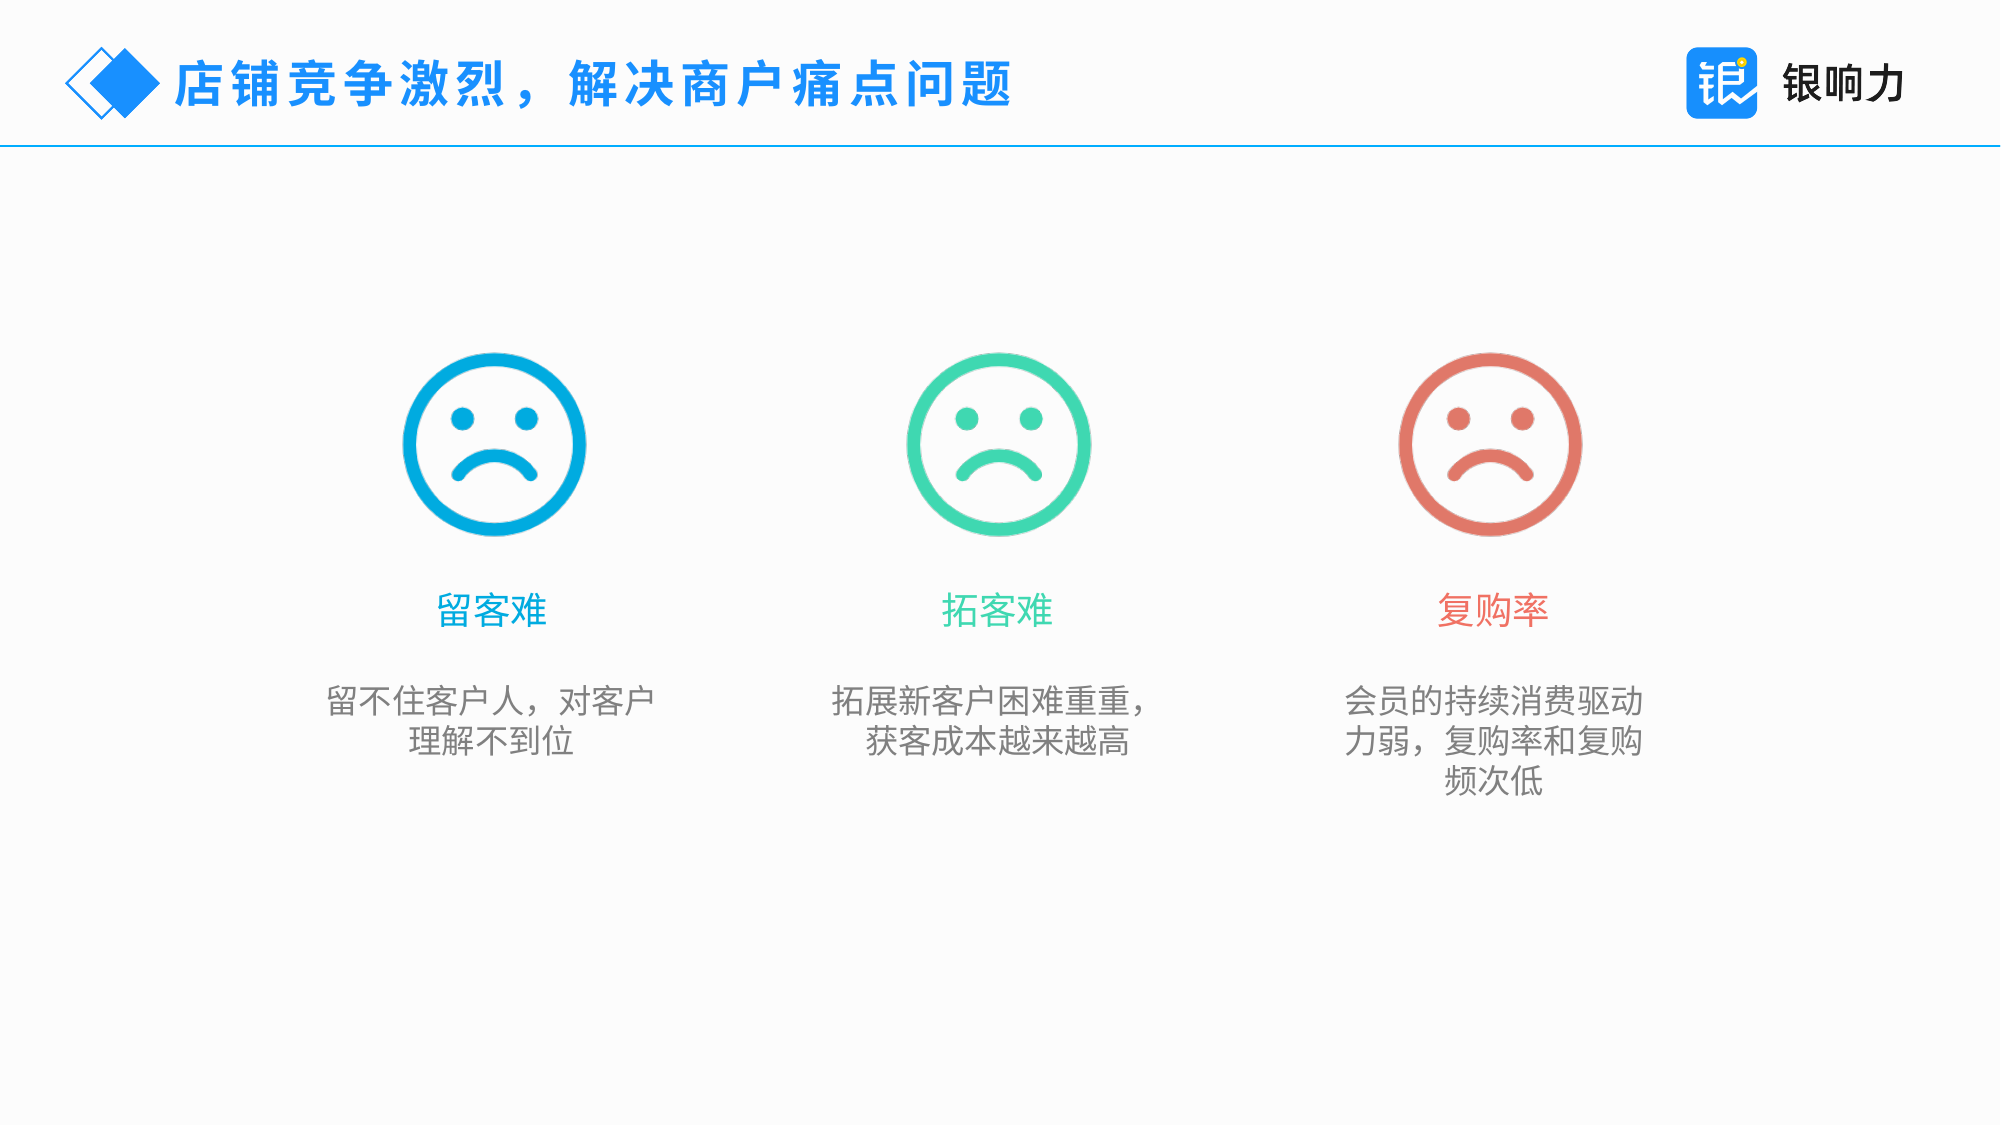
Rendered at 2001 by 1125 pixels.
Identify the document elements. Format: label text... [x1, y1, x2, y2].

picture [1664, 30, 1931, 137]
text_box 拓客难 [808, 579, 1188, 640]
text_box 留客难 [302, 579, 682, 640]
text_box 复购率 [1304, 579, 1684, 640]
picture [390, 341, 600, 550]
text_box 店铺竞争激烈，解决商户痛点问题 [159, 45, 1157, 121]
text_box 拓展新客户困难重重，获客成本越来越高 [808, 673, 1188, 768]
picture [895, 341, 1105, 550]
text_box 会员的持续消费驱动力弱，复购率和复购频次低 [1316, 673, 1672, 808]
picture [1387, 341, 1596, 550]
text_box 留不住客户人，对客户理解不到位 [302, 673, 682, 768]
